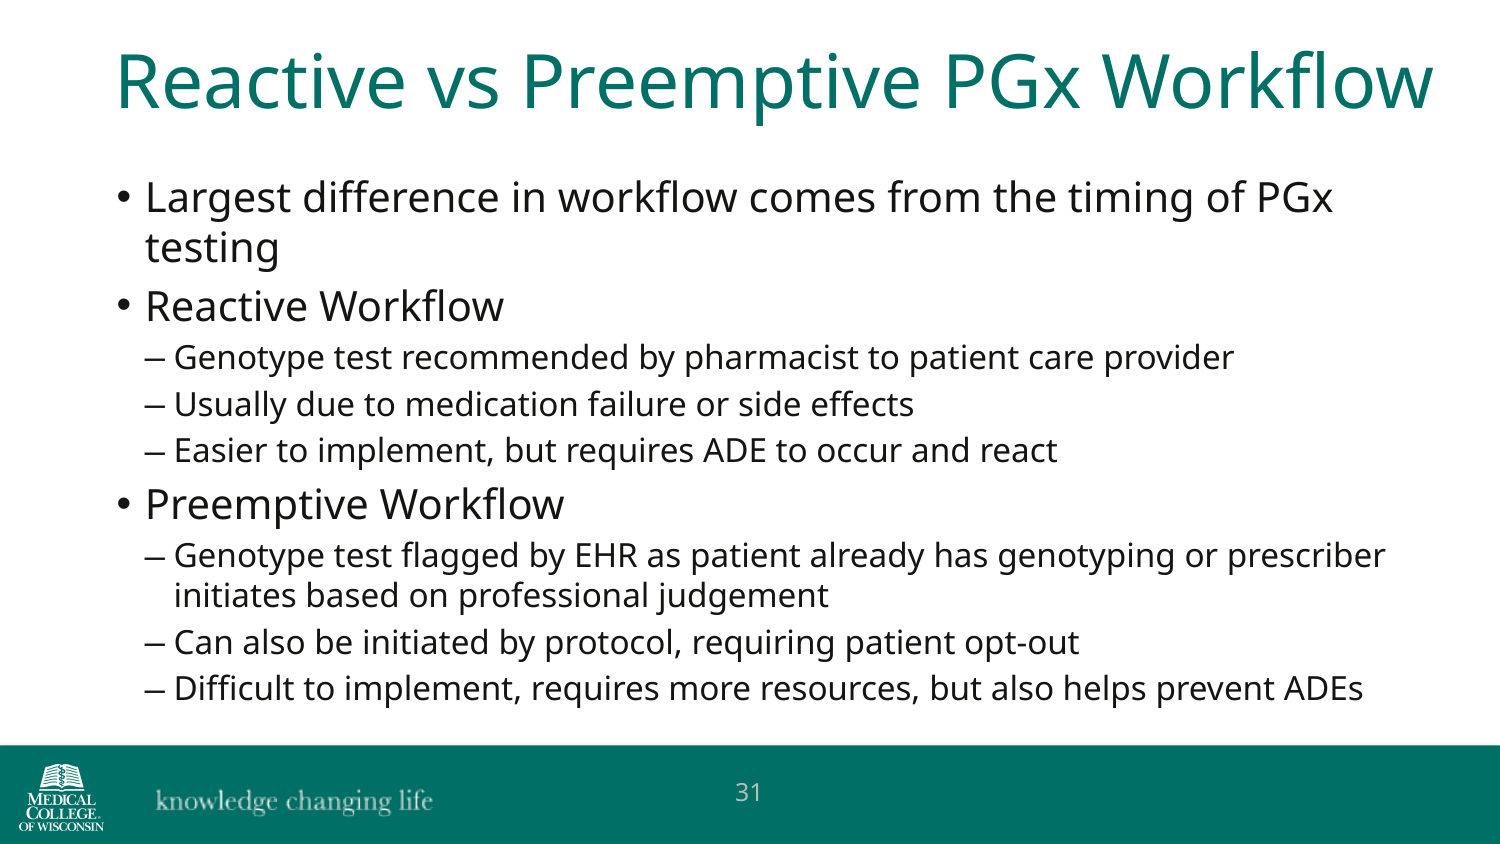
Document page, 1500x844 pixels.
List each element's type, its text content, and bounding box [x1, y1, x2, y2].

slide_number 31 [580, 770, 919, 816]
list Reactive vs Preemptive PGx Workflow [99, 26, 1468, 125]
list Largest difference in workflow comes from the timing of PGx testing Reactive Workflow Genotype test recommended by pharmacist to patient care provider Usually due to medication failure or side effects Easier to implement, but requires ADE to occur and react Preemptive Workflow Genotype test flagged by EHR as patient already has genotyping or prescriber initiates based on professional judgement Can also be initiated by protocol, requiring patient opt-out Difficult to implement, requires more resources, but also helps prevent ADEs [101, 163, 1471, 698]
picture [19, 764, 104, 831]
